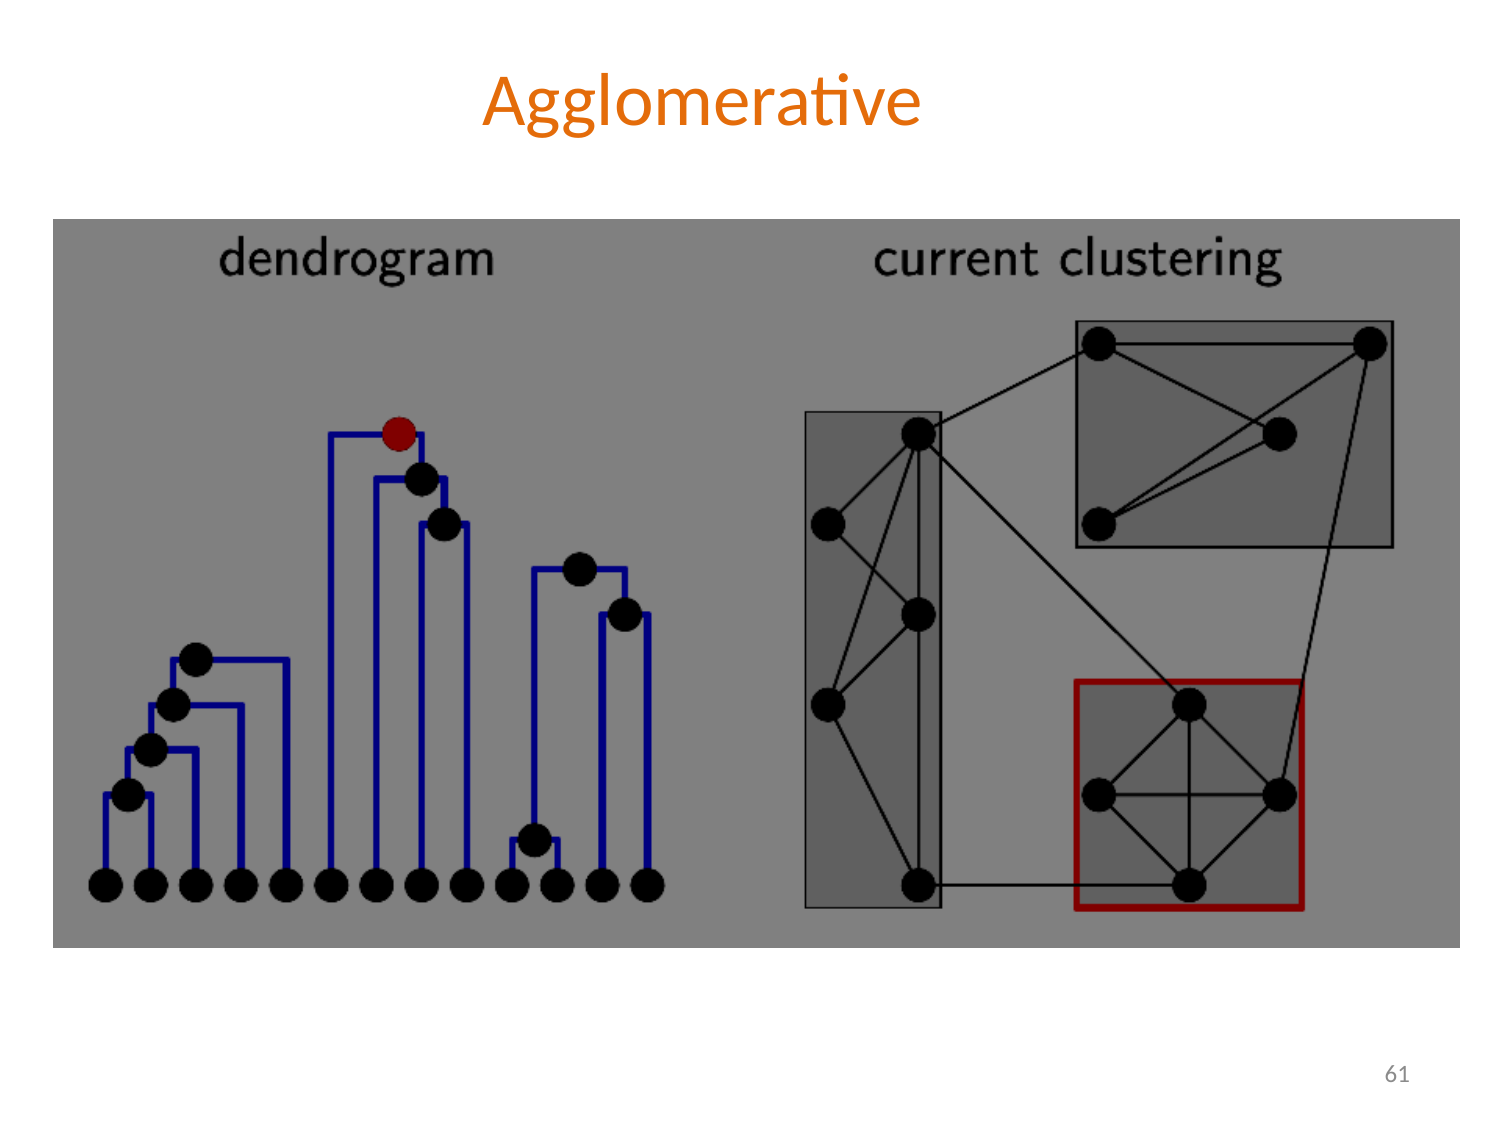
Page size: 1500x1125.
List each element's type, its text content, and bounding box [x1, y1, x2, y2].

text_box Agglomerative [123, 42, 1282, 148]
picture [52, 219, 1460, 949]
slide_number 61 [1074, 1042, 1425, 1103]
